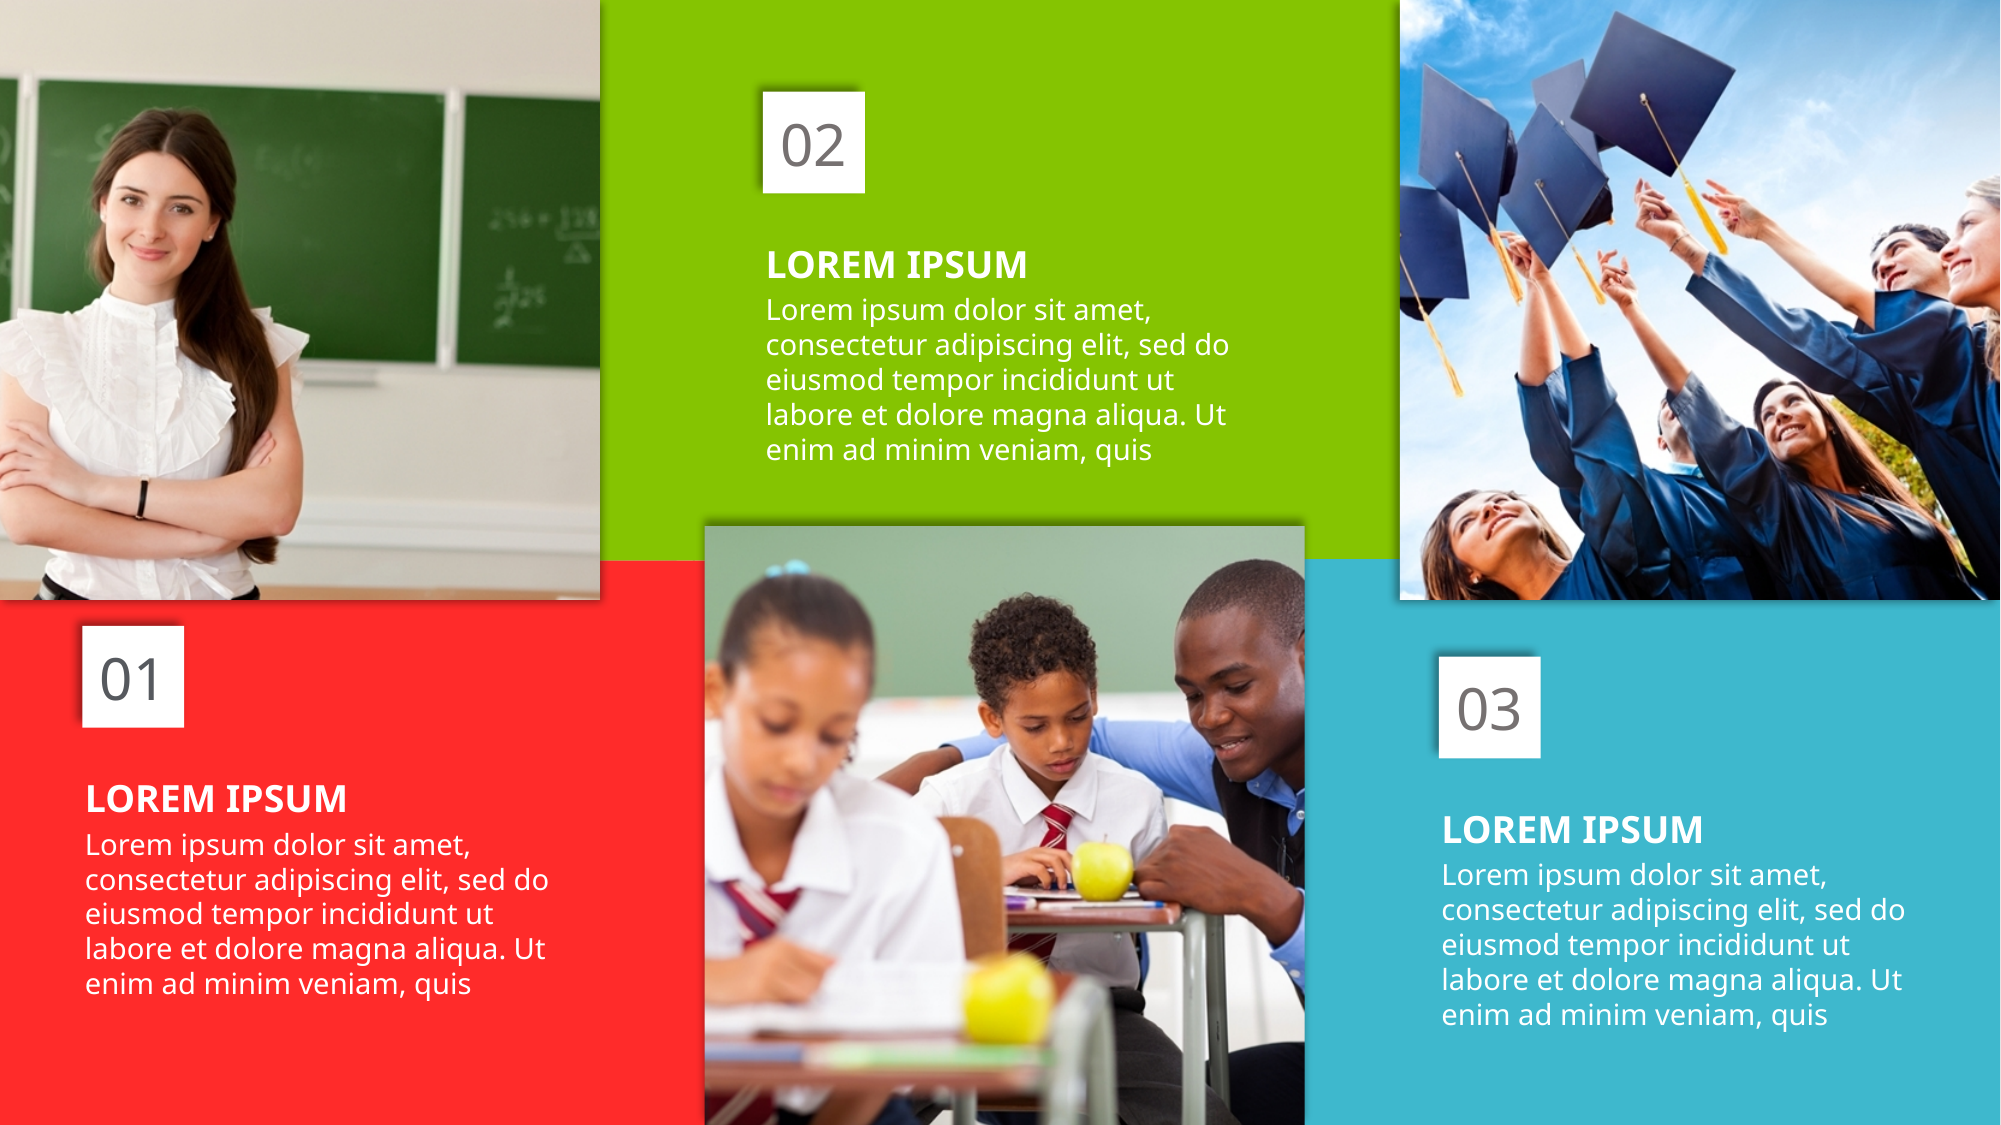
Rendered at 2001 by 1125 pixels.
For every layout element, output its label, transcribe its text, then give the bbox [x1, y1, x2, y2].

text_box 01 [81, 625, 185, 729]
text_box [0, 0, 601, 601]
text_box [607, 0, 1392, 560]
text_box LOREM IPSUM Lorem ipsum dolor sit amet, consectetur adipiscing elit, sed do eiusmod tempor incididunt ut labore et dolore magna aliqua. Ut enim ad minim veniam, quis [75, 769, 597, 1006]
text_box [1306, 558, 2000, 1125]
text_box [704, 525, 1306, 1125]
text_box [0, 560, 703, 1125]
text_box [1399, 0, 2000, 601]
text_box LOREM IPSUM Lorem ipsum dolor sit amet, consectetur adipiscing elit, sed do eiusmod tempor incididunt ut labore et dolore magna aliqua. Ut enim ad minim veniam, quis [755, 235, 1277, 472]
text_box 03 [1438, 656, 1542, 759]
text_box 02 [762, 91, 866, 194]
text_box LOREM IPSUM Lorem ipsum dolor sit amet, consectetur adipiscing elit, sed do eiusmod tempor incididunt ut labore et dolore magna aliqua. Ut enim ad minim veniam, quis [1431, 800, 1953, 1037]
